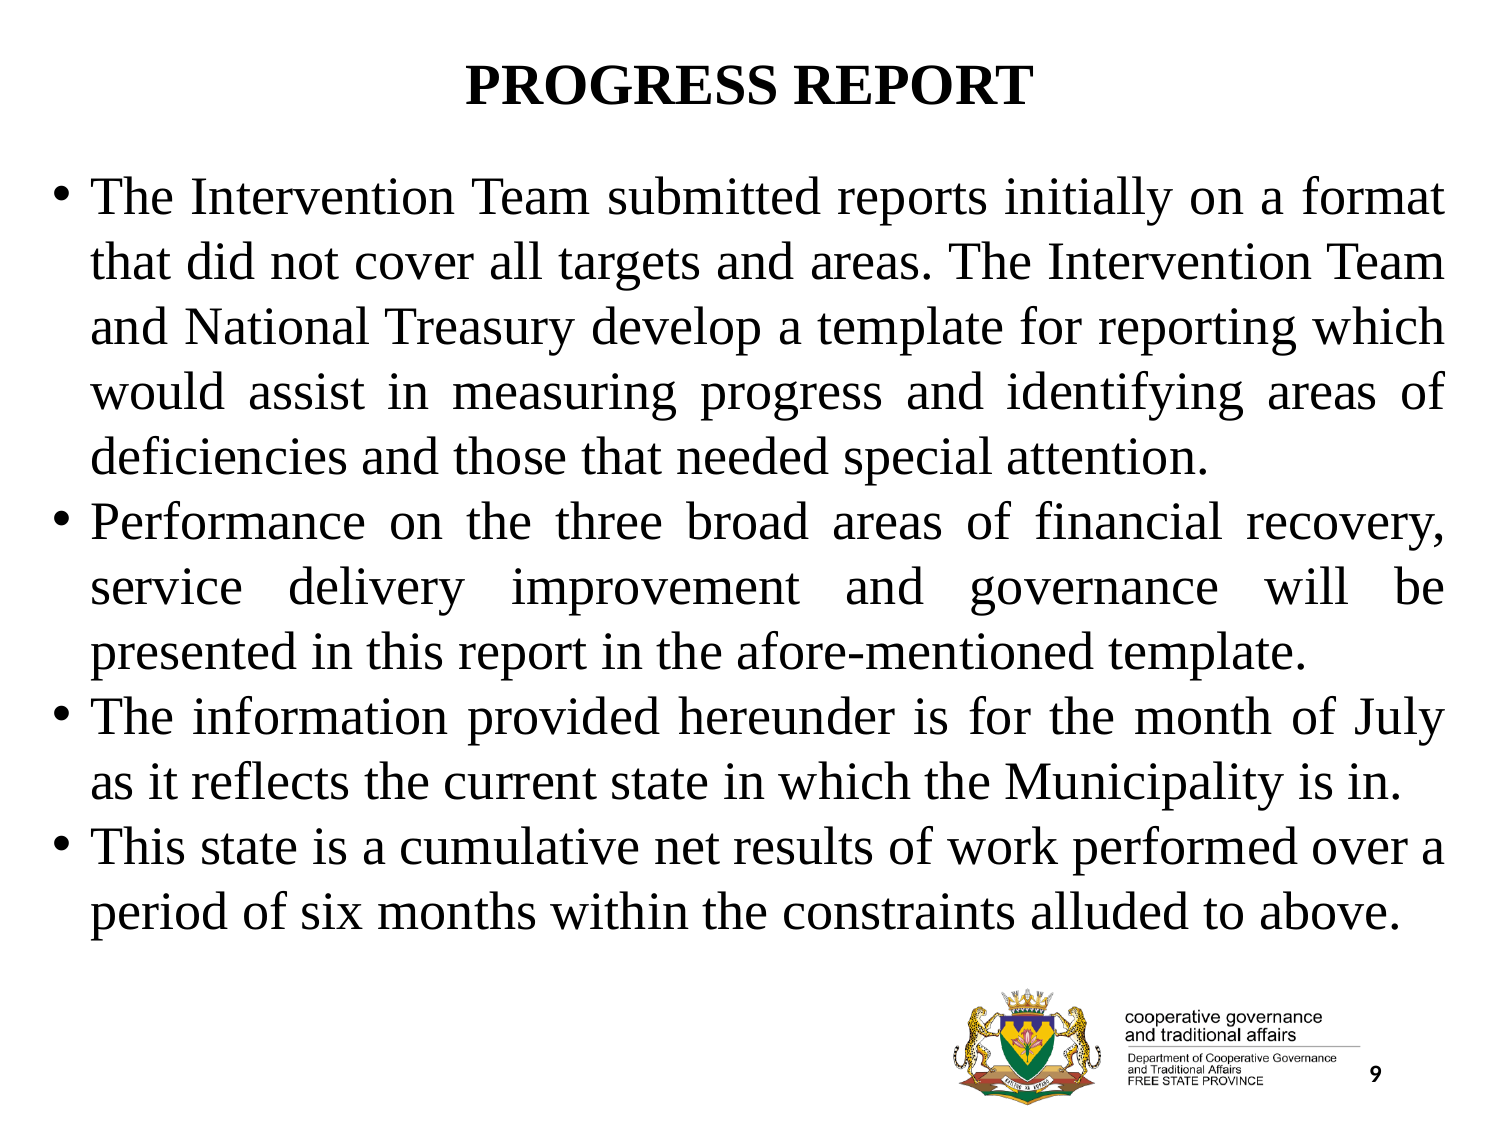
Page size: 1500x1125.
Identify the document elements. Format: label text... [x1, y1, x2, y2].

slide_number 9 [1369, 1042, 1397, 1103]
title PROGRESS REPORT [0, 0, 1500, 172]
picture [934, 976, 1369, 1109]
list The Intervention Team submitted reports initially on a format that did not cover all targets and areas. The Intervention Team and National Treasury develop a template for reporting which would assist in measuring progress and identifying areas of deficiencies and those that needed special attention. Performance on the three broad areas of financial recovery, service delivery improvement and governance will be presented in this report in the afore-mentioned template. The information provided hereunder is for the month of July as it reflects the current state in which the Municipality is in. This state is a cumulative net results of work performed over a period of six months within the constraints alluded to above. [37, 153, 1463, 980]
